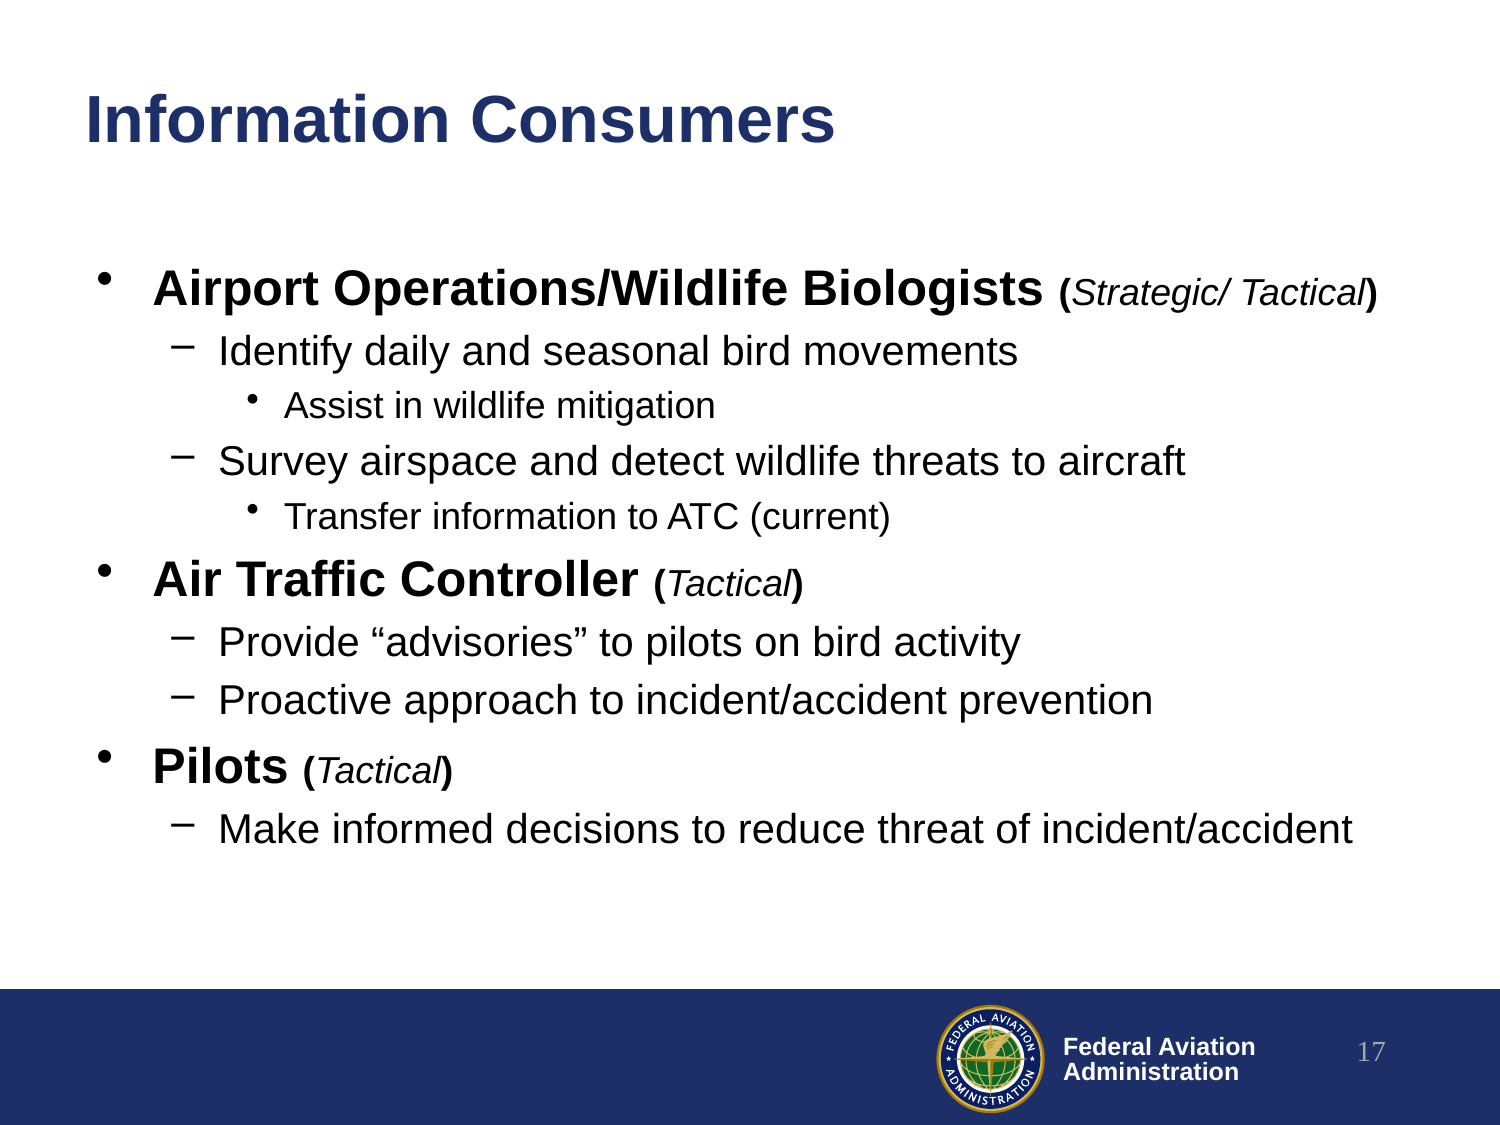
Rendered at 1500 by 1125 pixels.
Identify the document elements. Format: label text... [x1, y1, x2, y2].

title Information Consumers [70, 66, 1461, 167]
list Airport Operations/Wildlife Biologists (Strategic/ Tactical) Identify daily and seasonal bird movements Assist in wildlife mitigation Survey airspace and detect wildlife threats to aircraft Transfer information to ATC (current) Air Traffic Controller (Tactical) Provide “advisories” to pilots on bird activity Proactive approach to incident/accident prevention Pilots (Tactical) Make informed decisions to reduce threat of incident/accident [81, 247, 1402, 968]
slide_number 17 [1088, 1025, 1402, 1100]
